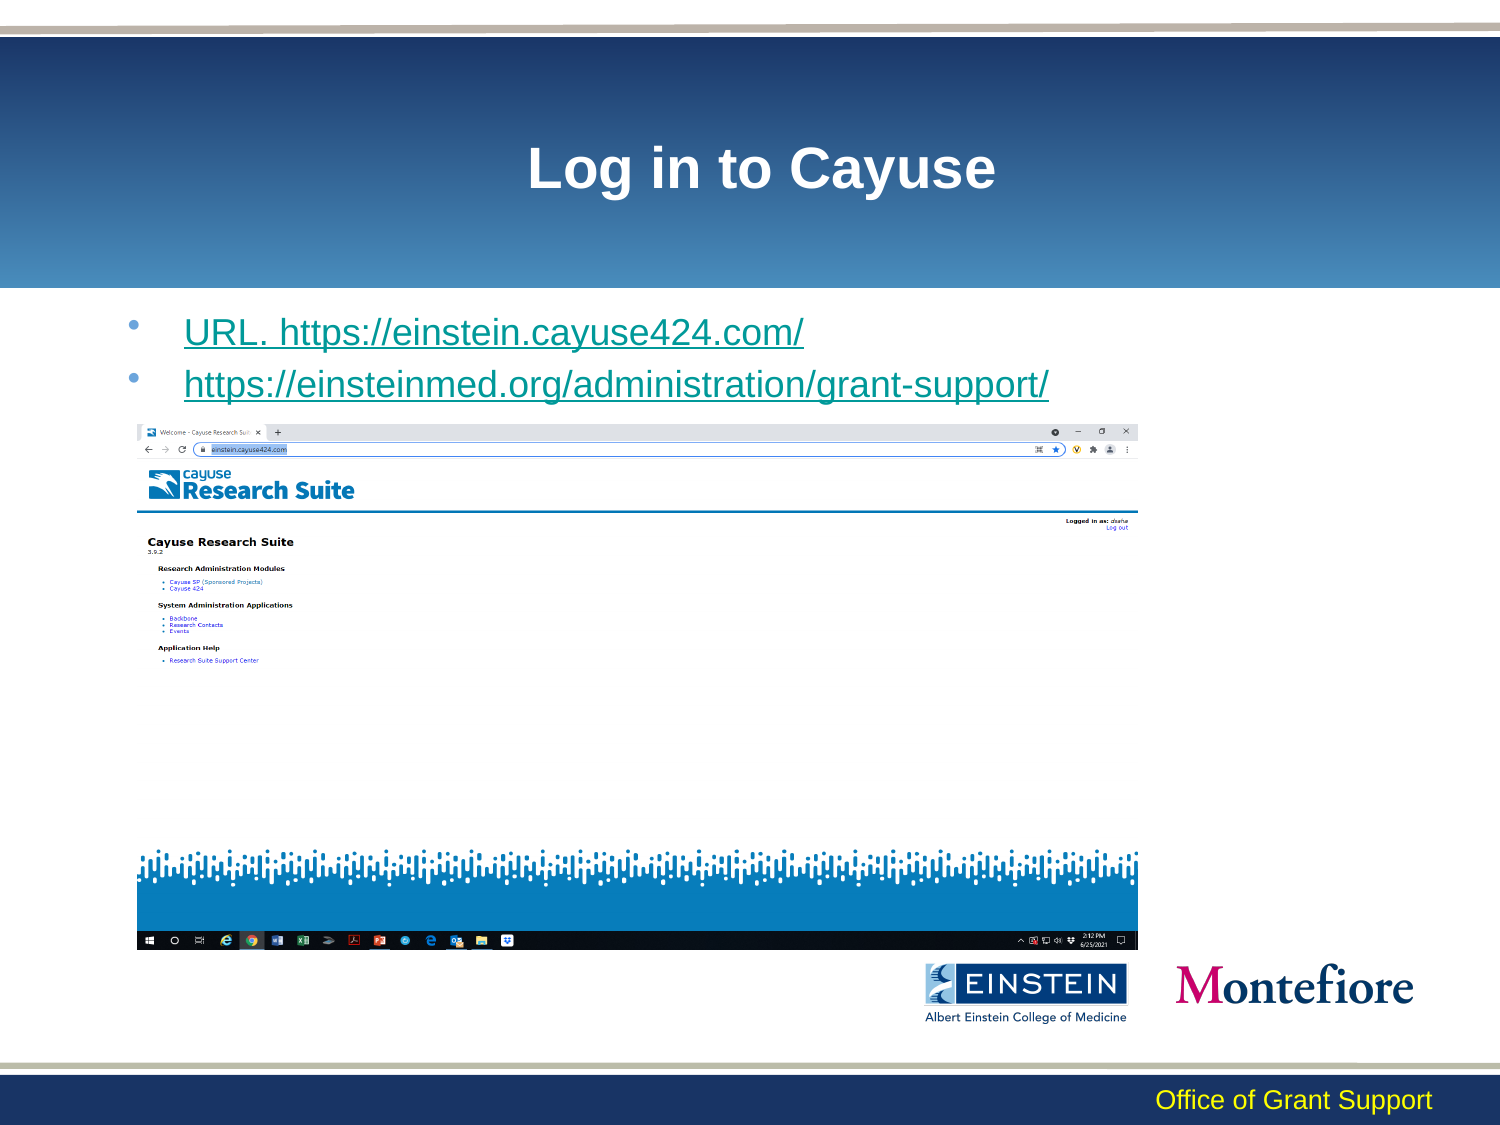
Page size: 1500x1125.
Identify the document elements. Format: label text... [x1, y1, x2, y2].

list URL. https://einstein.cayuse424.com/ https://einsteinmed.org/administration/grant-support/ [112, 299, 1413, 1000]
picture [137, 932, 1138, 951]
title Log in to Cayuse [112, 81, 1413, 250]
picture [137, 424, 1138, 884]
picture [924, 1000, 1413, 1024]
text_box Office of Grant Support [1140, 1074, 1448, 1123]
